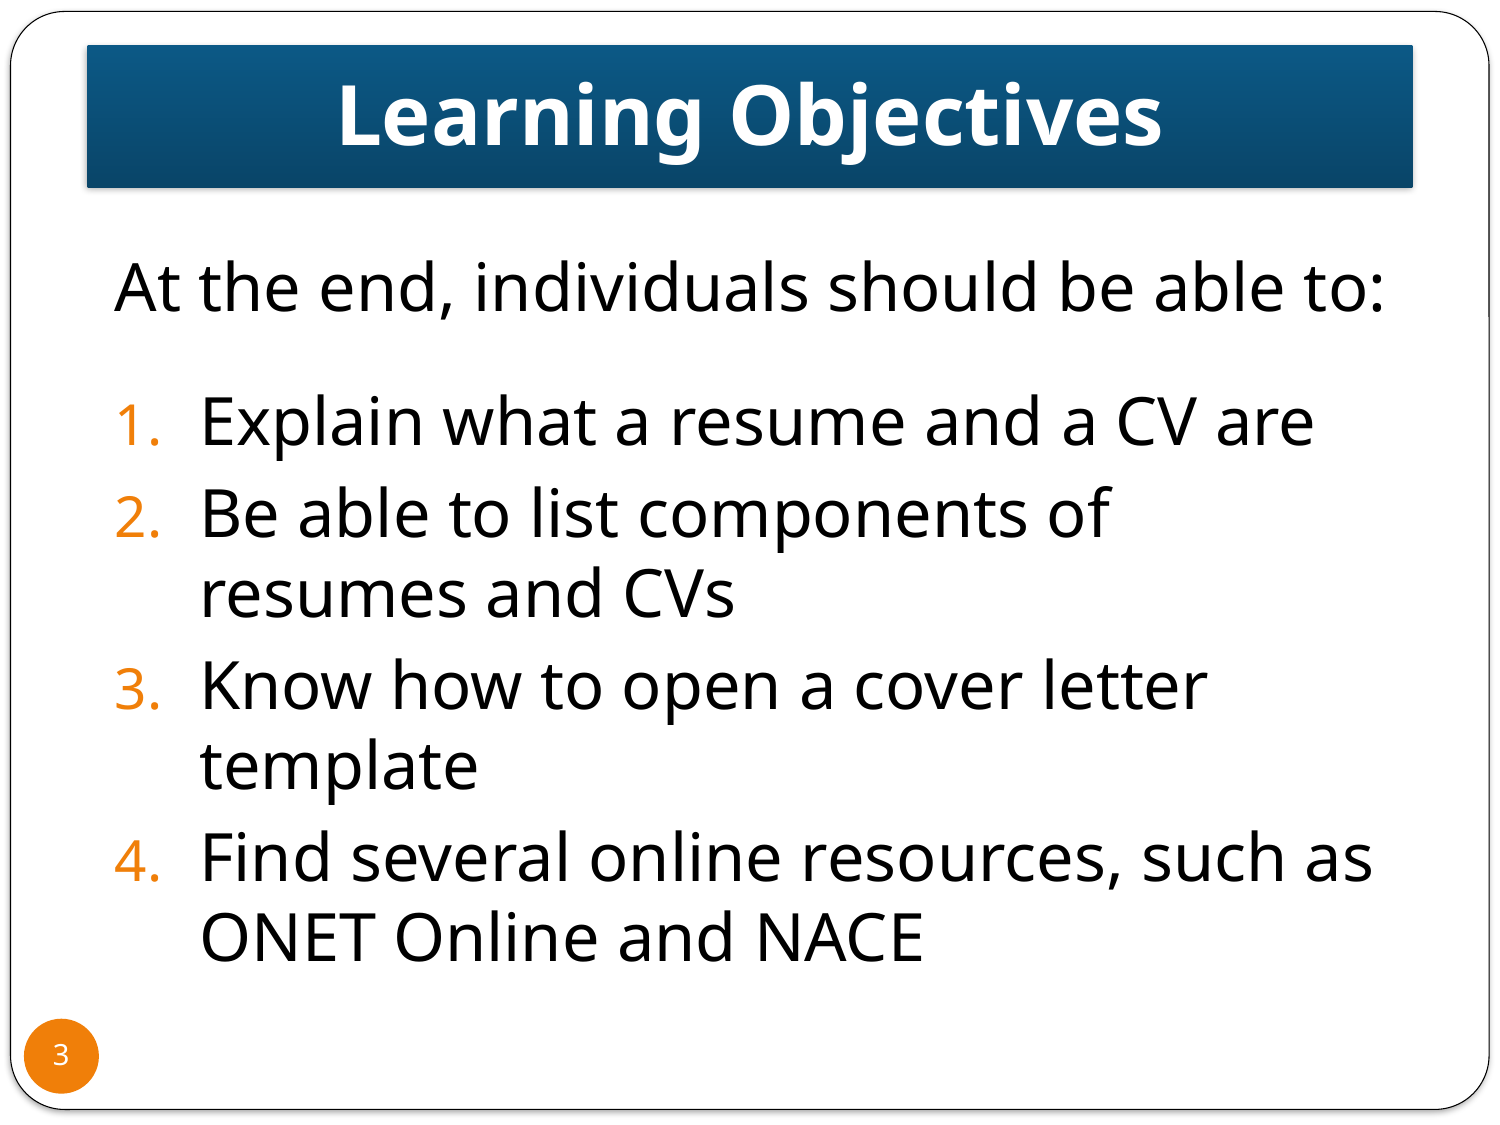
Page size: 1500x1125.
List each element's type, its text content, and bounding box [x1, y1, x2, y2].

list At the end, individuals should be able to: Explain what a resume and a CV are Be able to list components of resumes and CVs Know how to open a cover letter template Find several online resources, such as ONET Online and NACE [99, 237, 1413, 1013]
slide_number 3 [23, 1018, 99, 1094]
title Learning Objectives [87, 45, 1413, 188]
